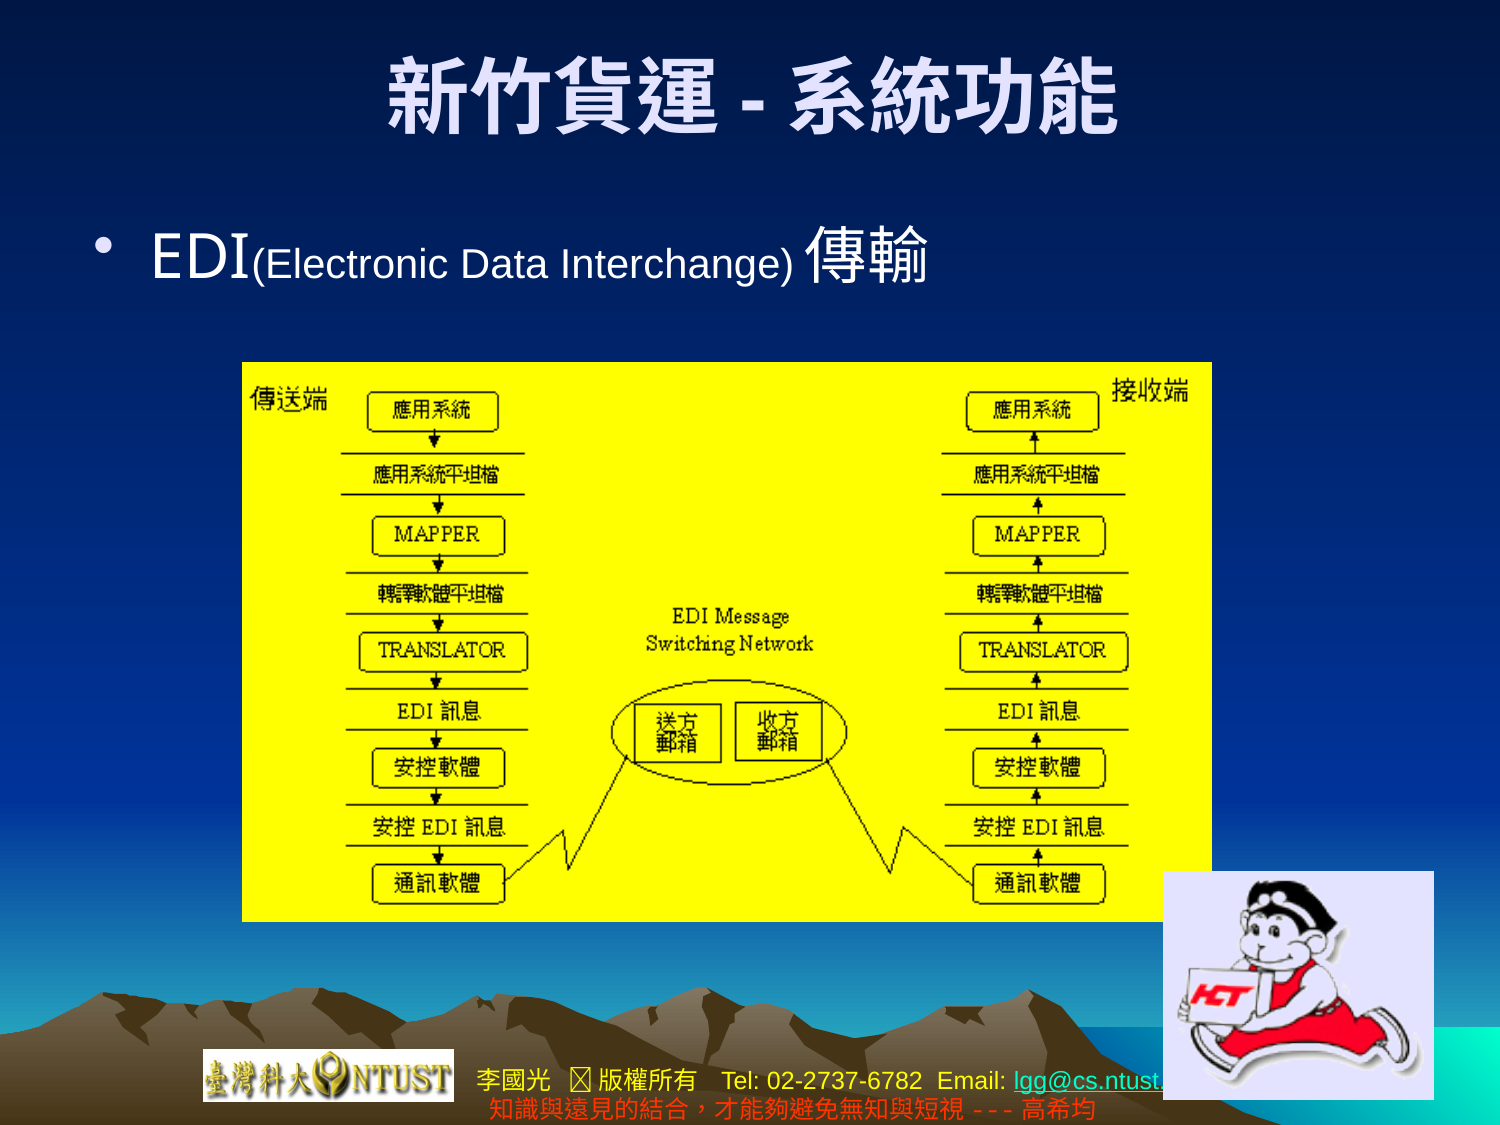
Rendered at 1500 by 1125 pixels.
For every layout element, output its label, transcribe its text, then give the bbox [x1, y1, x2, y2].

list EDI(Electronic Data Interchange)傳輸 [77, 207, 1429, 946]
title 新竹貨運-系統功能 [77, 0, 1429, 188]
slide_number 12 [1074, 1024, 1157, 1101]
picture [203, 1049, 454, 1102]
picture [241, 361, 1435, 1101]
